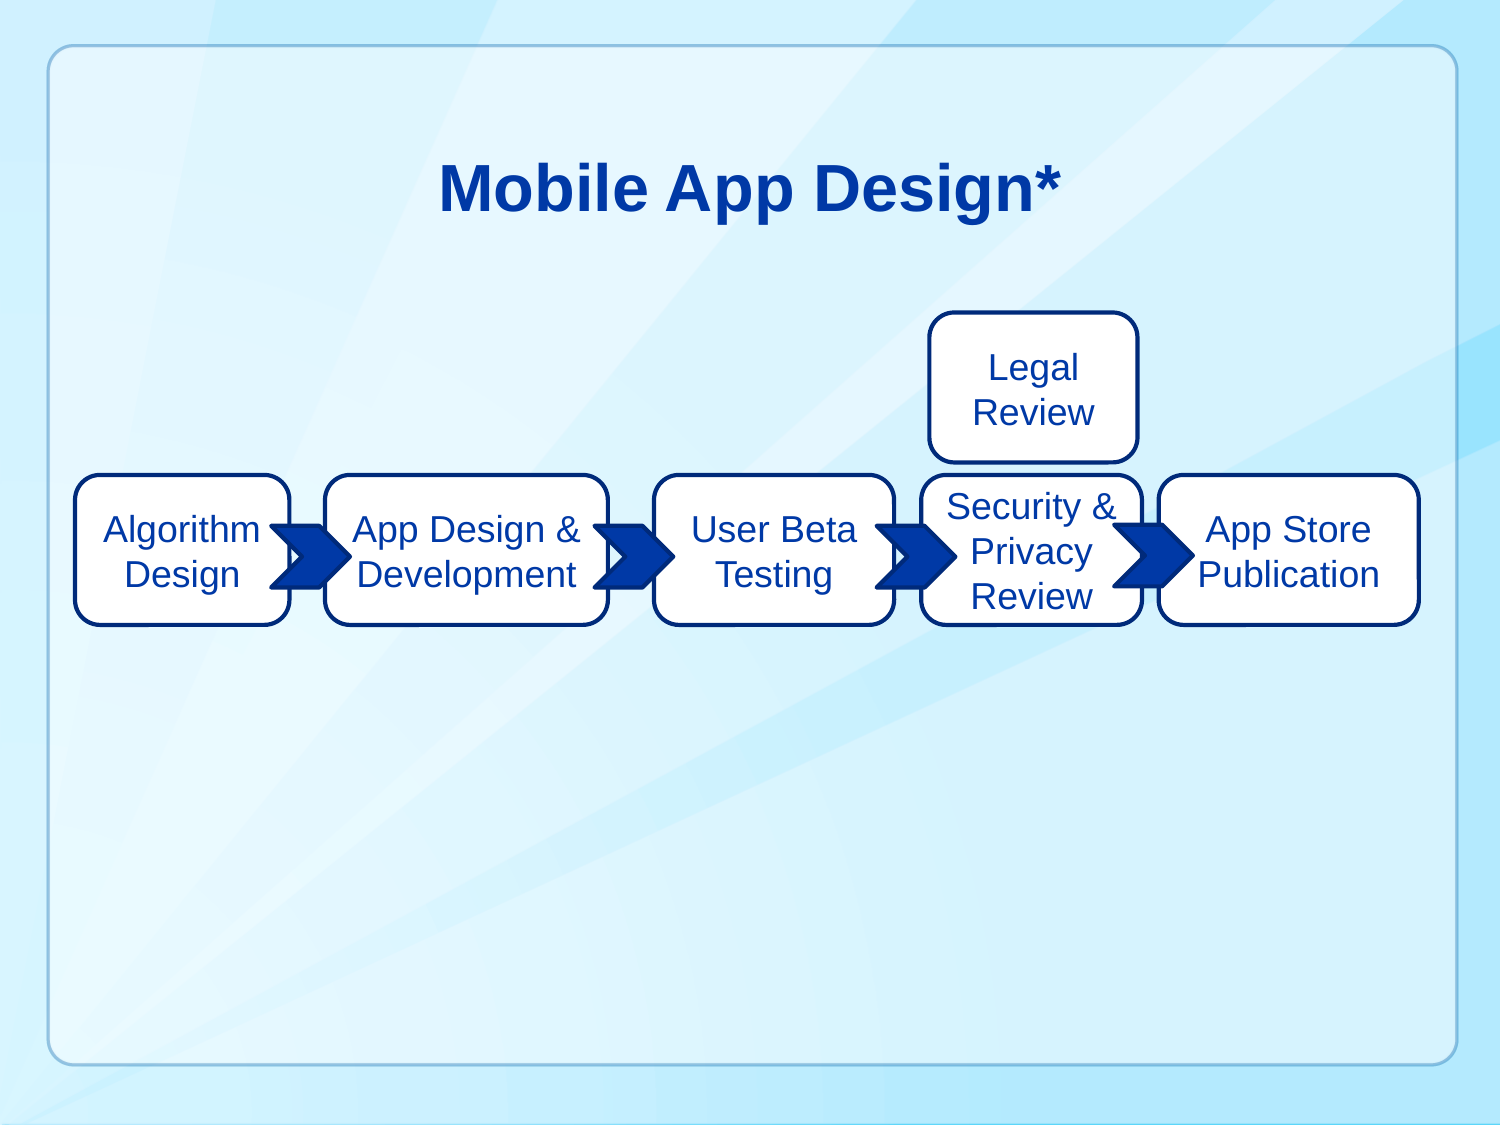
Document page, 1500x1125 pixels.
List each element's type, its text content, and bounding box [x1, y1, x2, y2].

picture [0, 0, 1500, 1125]
title Mobile App Design* [75, 45, 1425, 233]
text_box Legal Review [927, 310, 1140, 465]
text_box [74, 474, 1420, 626]
